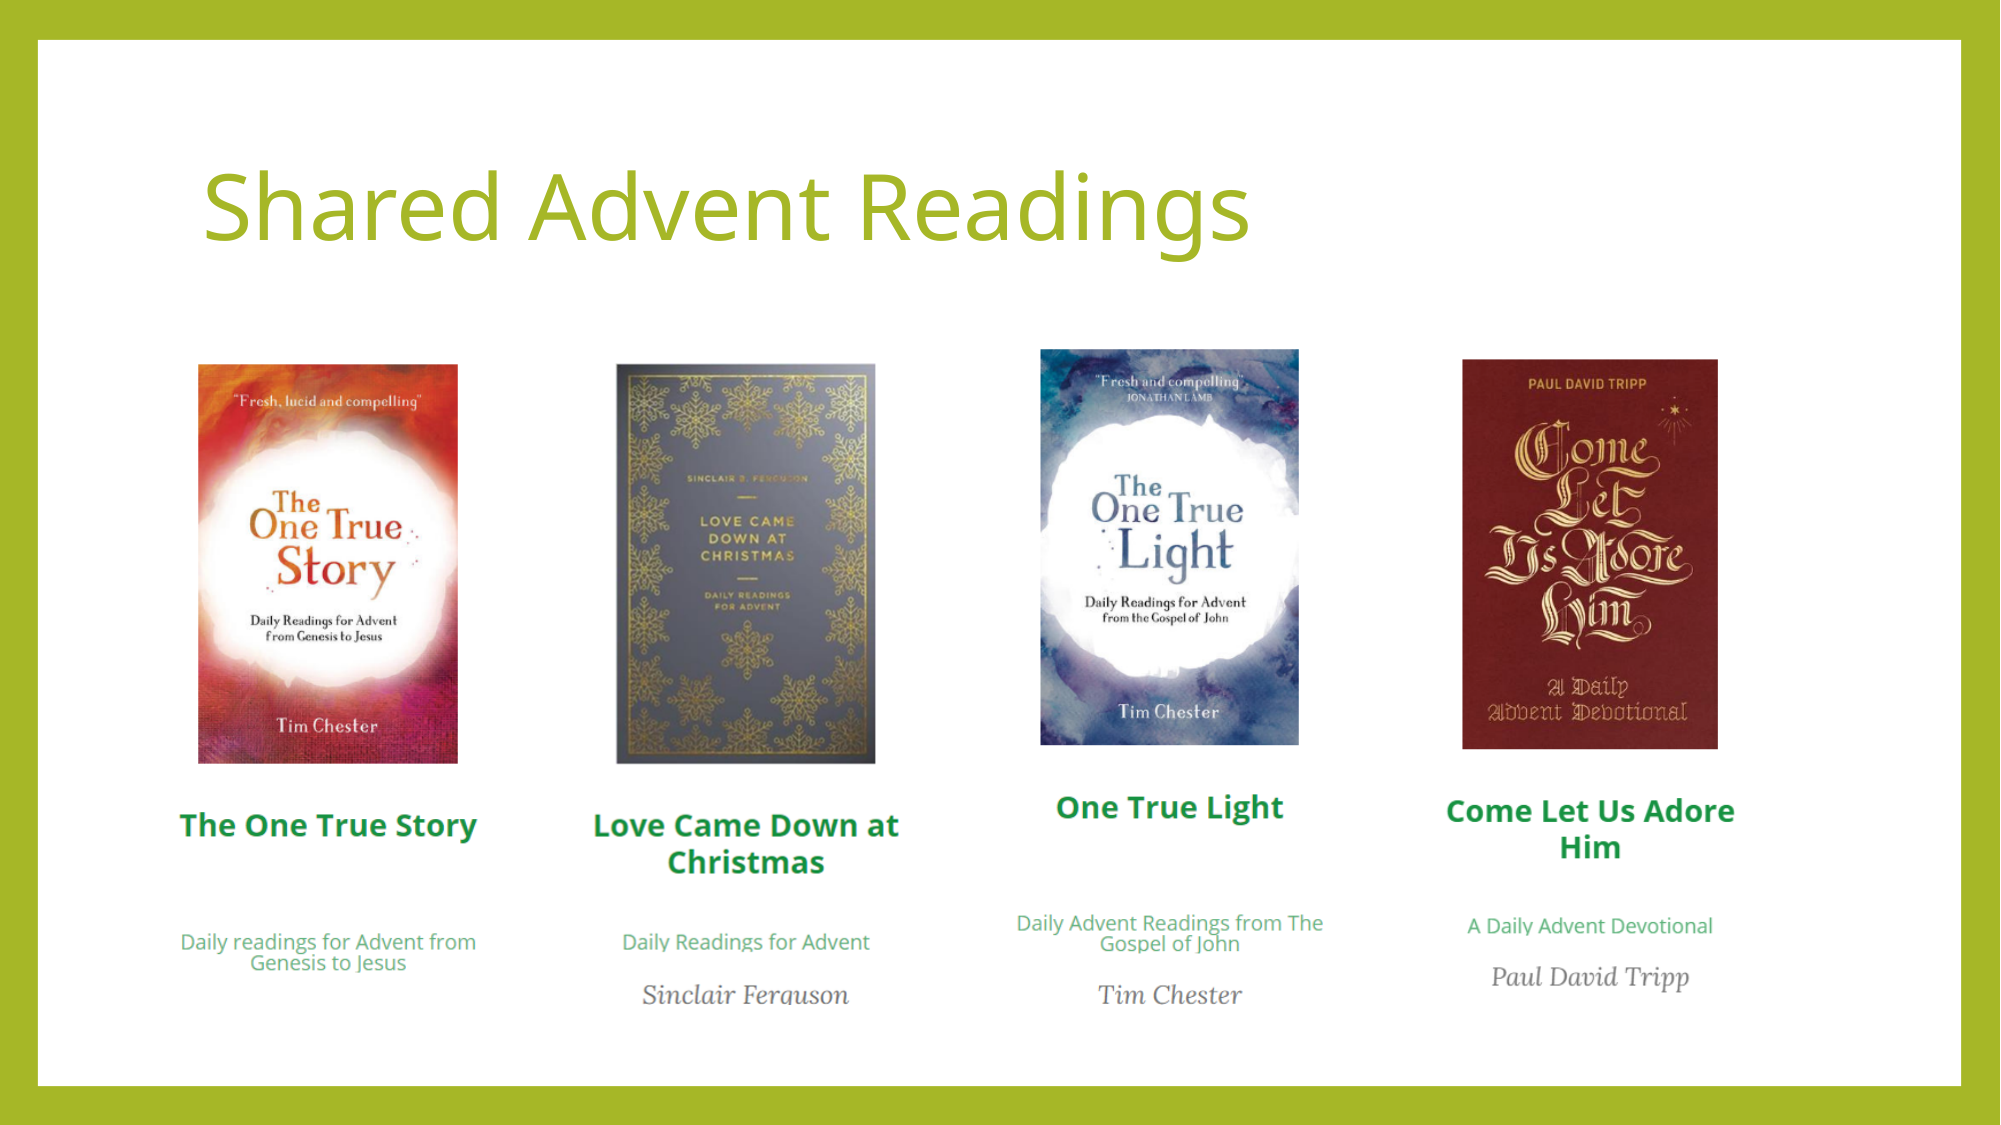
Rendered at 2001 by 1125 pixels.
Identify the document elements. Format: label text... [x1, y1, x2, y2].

picture [121, 339, 521, 1006]
picture [974, 339, 1354, 1006]
picture [1390, 339, 1778, 1006]
title Shared Advent Readings [187, 99, 1808, 323]
picture [547, 339, 948, 1006]
